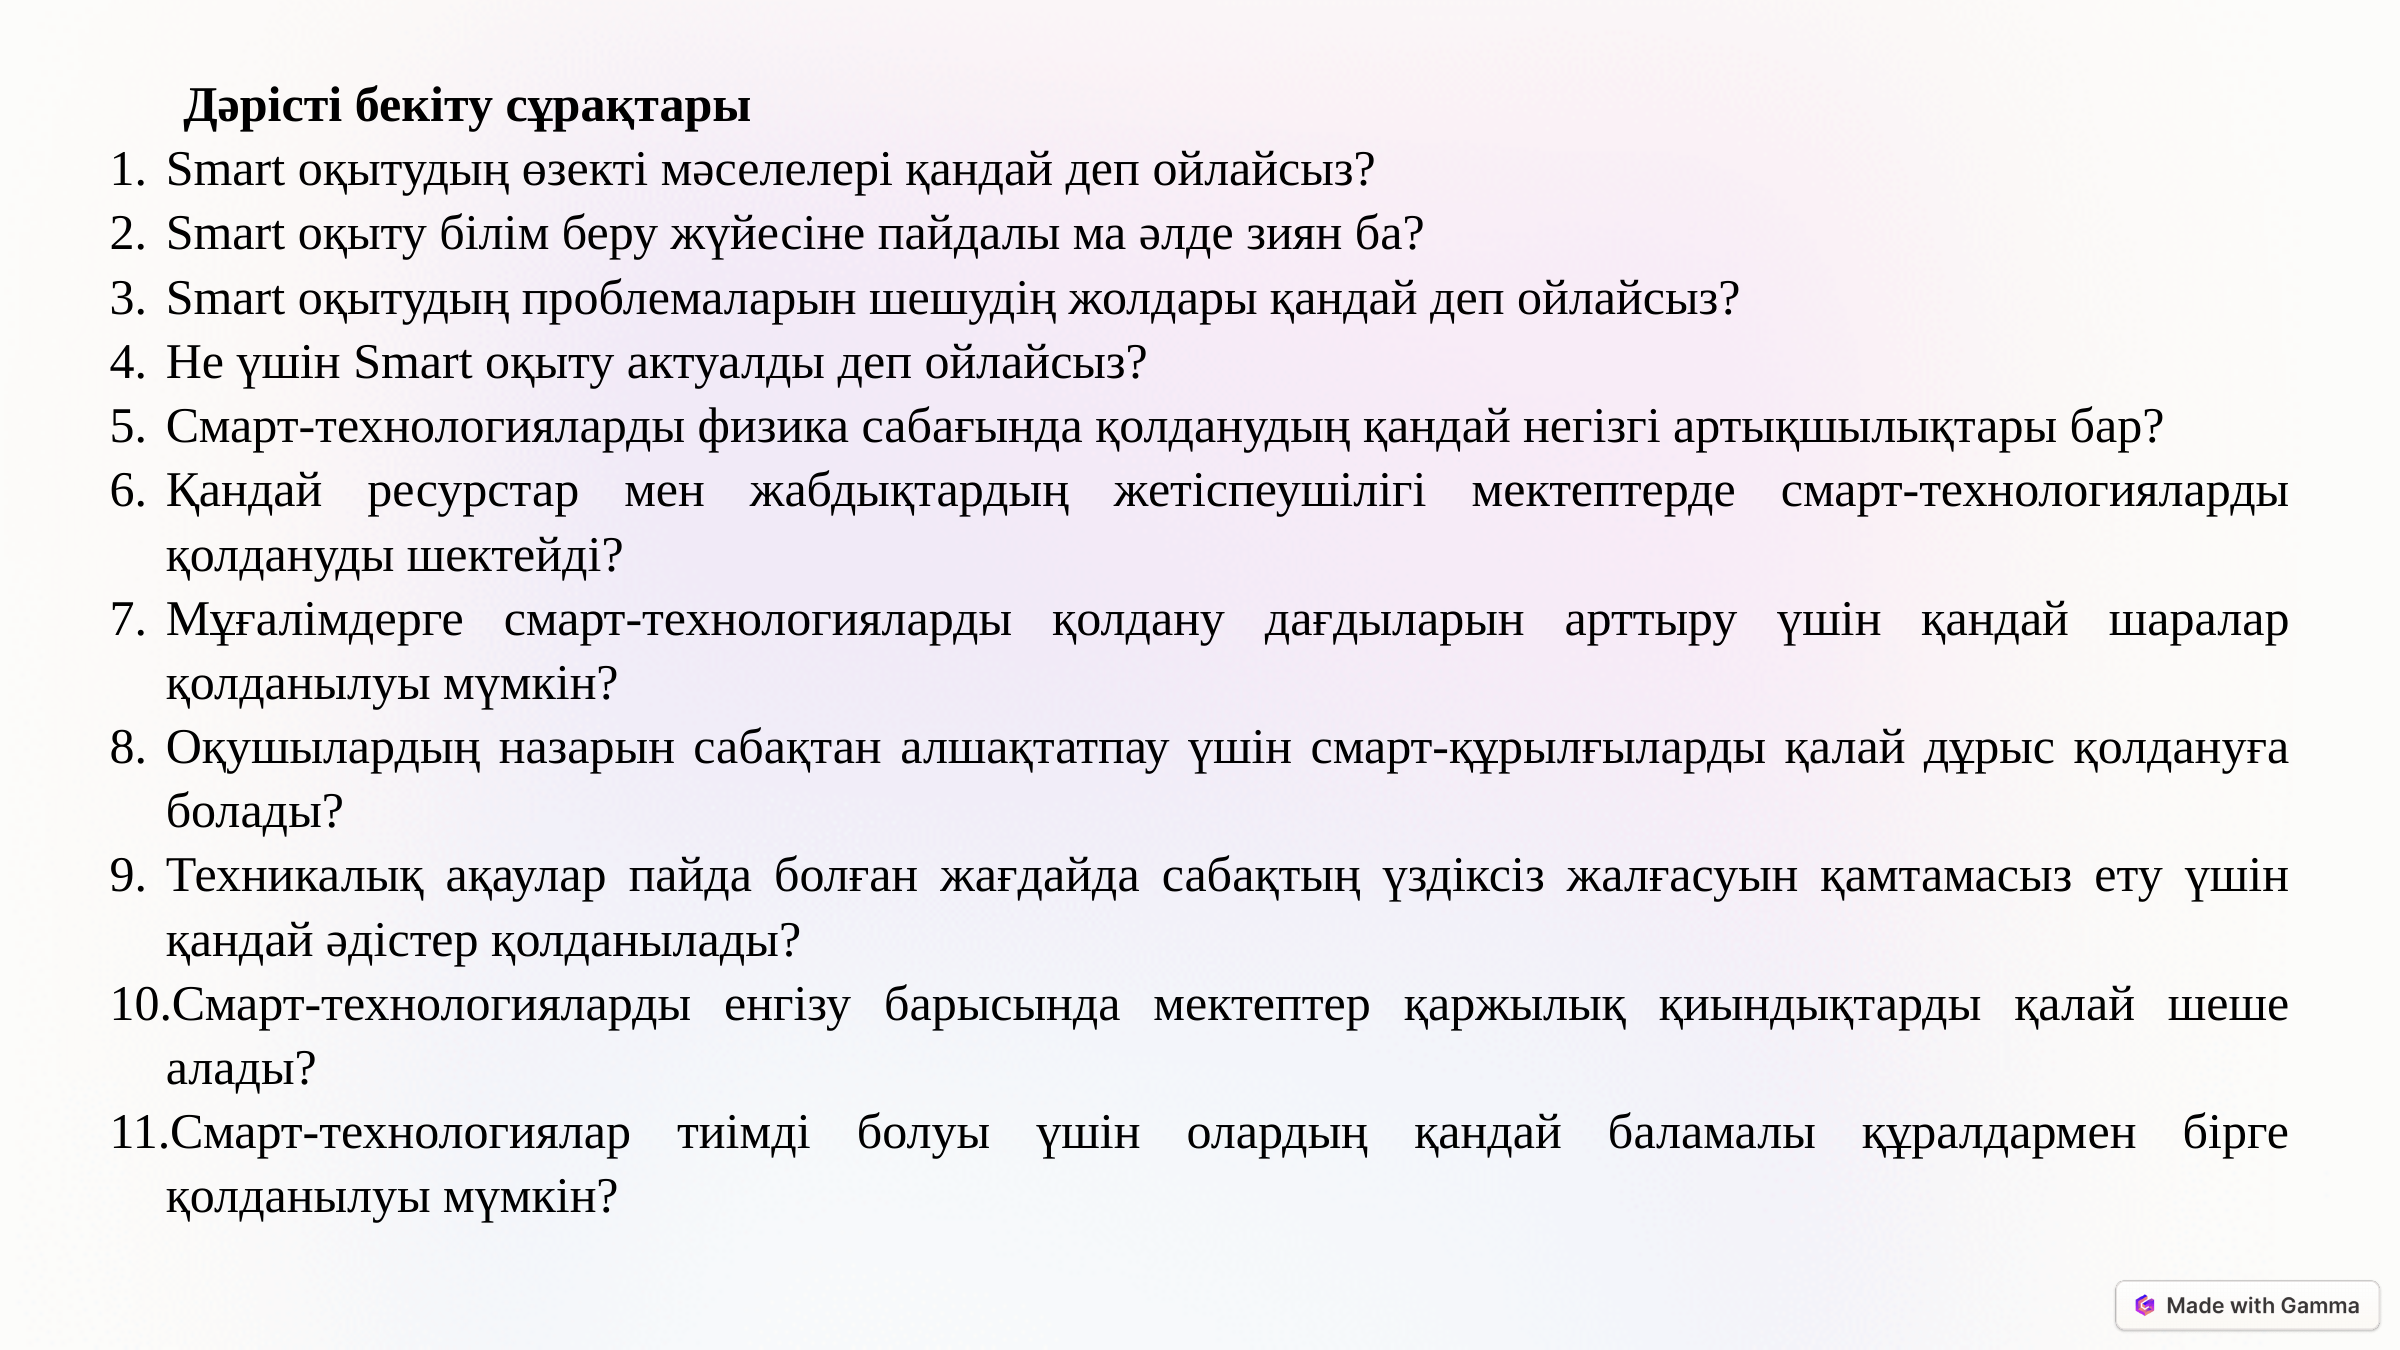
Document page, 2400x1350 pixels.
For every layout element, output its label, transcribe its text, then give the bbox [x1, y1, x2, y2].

text_box Дәрісті бекіту сұрақтары Smart оқытудың өзекті мәселелері қандай деп ойлайсыз? Smart оқыту білім беру жүйесіне пайдалы ма әлде зиян ба? Smart оқытудың проблемаларын шешудің жолдары қандай деп ойлайсыз? Не үшін Smart оқыту актуалды деп ойлайсыз? Смарт-технологияларды физика сабағында қолданудың қандай негізгі артықшылықтары бар? Қандай ресурстар мен жабдықтардың жетіспеушілігі мектептерде смарт-технологияларды қолдануды шектейді? Мұғалімдерге смарт-технологияларды қолдану дағдыларын арттыру үшін қандай шаралар қолданылуы мүмкін? Оқушылардың назарын сабақтан алшақтатпау үшін смарт-құрылғыларды қалай дұрыс қолдануға болады? Техникалық ақаулар пайда болған жағдайда сабақтың үздіксіз жалғасуын қамтамасыз ету үшін қандай әдістер қолданылады? Смарт-технологияларды енгізу барысында мектептер қаржылық қиындықтарды қалай шеше алады? Смарт-технологиялар тиімді болуы үшін олардың қандай баламалы құралдармен бірге қолданылуы мүмкін? [94, 59, 2306, 1231]
picture [2106, 1271, 2389, 1339]
